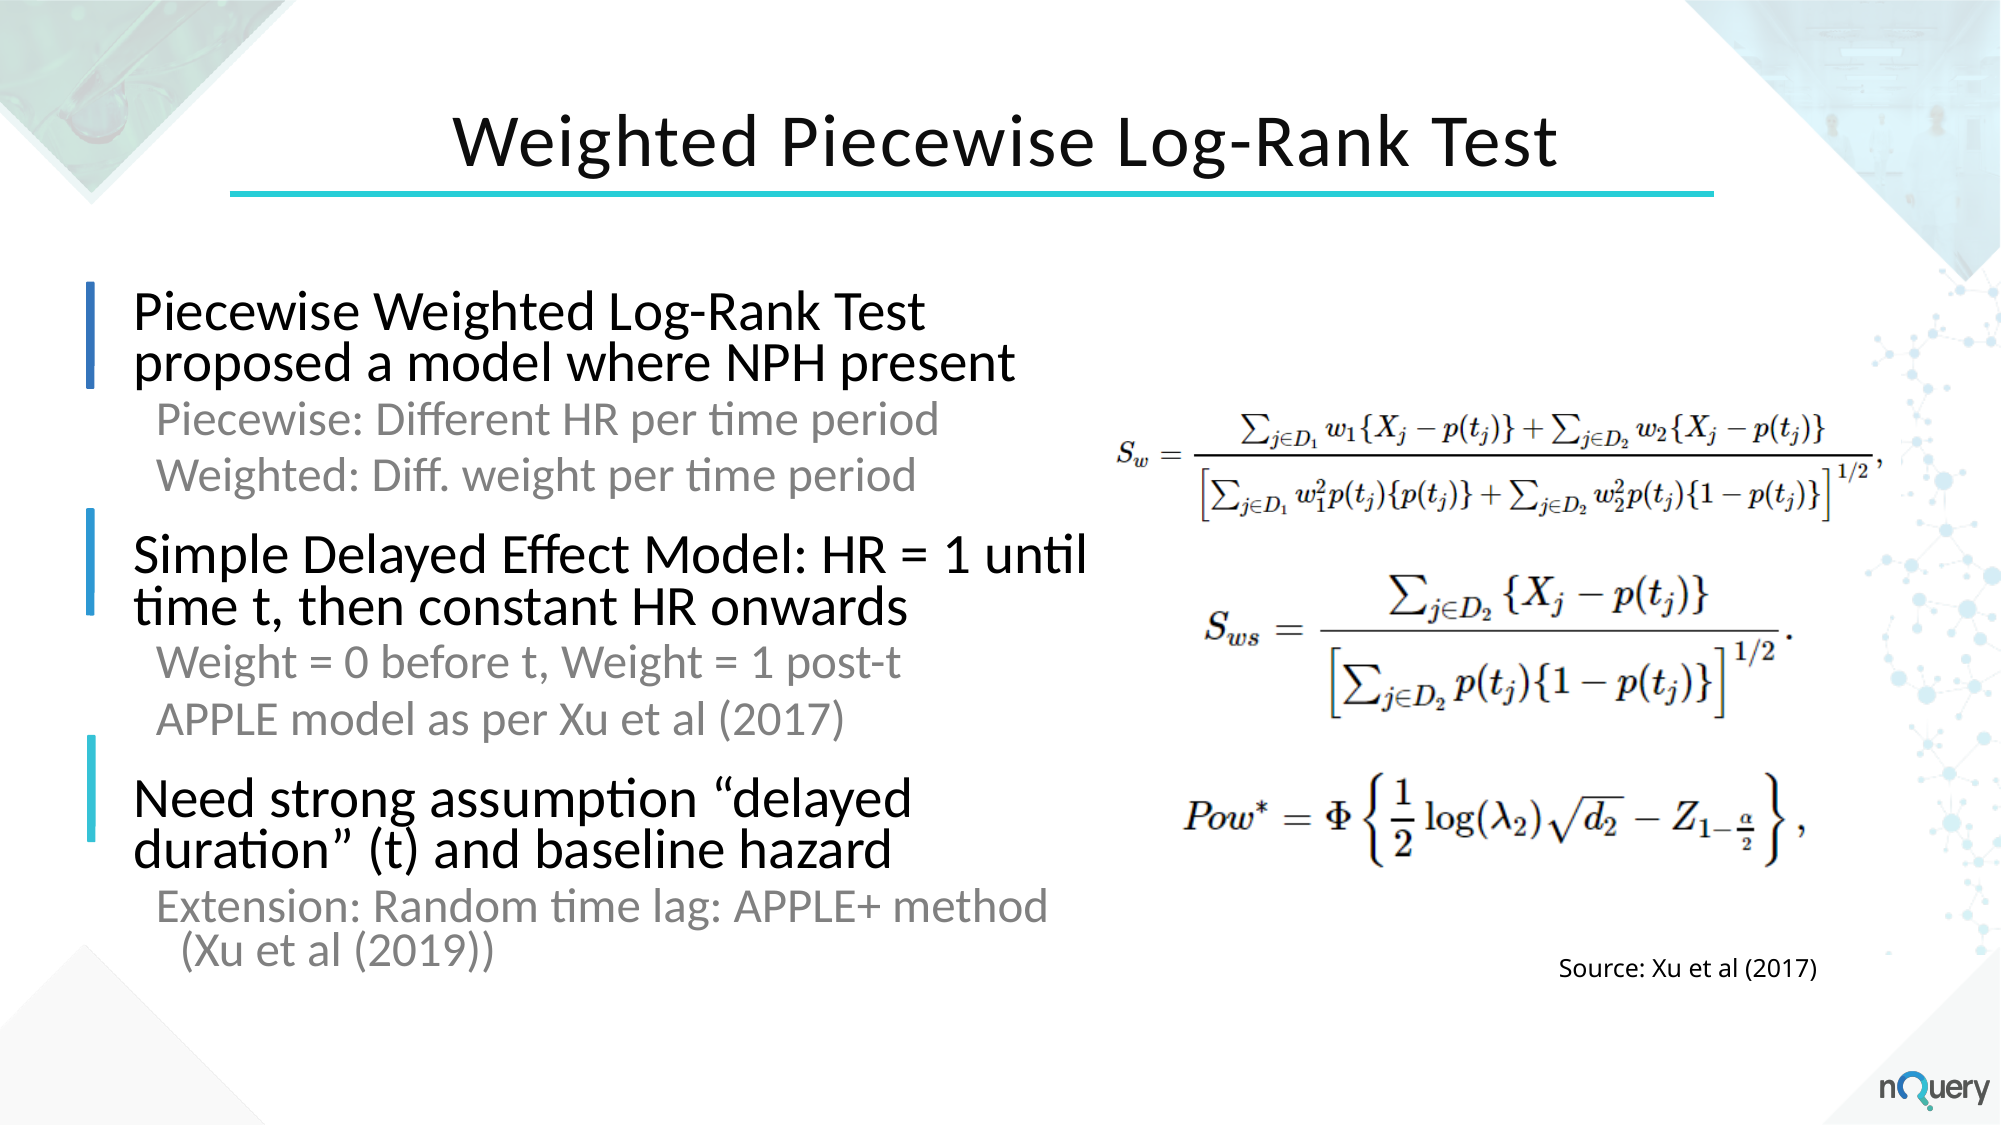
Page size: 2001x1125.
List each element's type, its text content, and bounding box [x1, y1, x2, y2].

text_box [84, 280, 96, 391]
text_box Source: Xu et al (2017) [1543, 945, 1978, 990]
picture [1099, 367, 1902, 921]
picture [1866, 1052, 2001, 1125]
text_box [85, 733, 97, 844]
list Piecewise Weighted Log-Rank Test proposed a model where NPH present Piecewise: Different HR per time period Weighted: Diff. weight per time period Simple Delayed Effect Model: HR = 1 until time t, then constant HR onwards Weight = 0 before t, Weight = 1 post-t APPLE model as per Xu et al (2017) Need strong assumption “delayed duration” (t) and baseline hazard Extension: Random time lag: APPLE+ method (Xu et al (2019)) [125, 281, 1116, 985]
text_box Weighted Piecewise Log-Rank Test [257, 38, 1755, 252]
text_box [84, 506, 96, 617]
